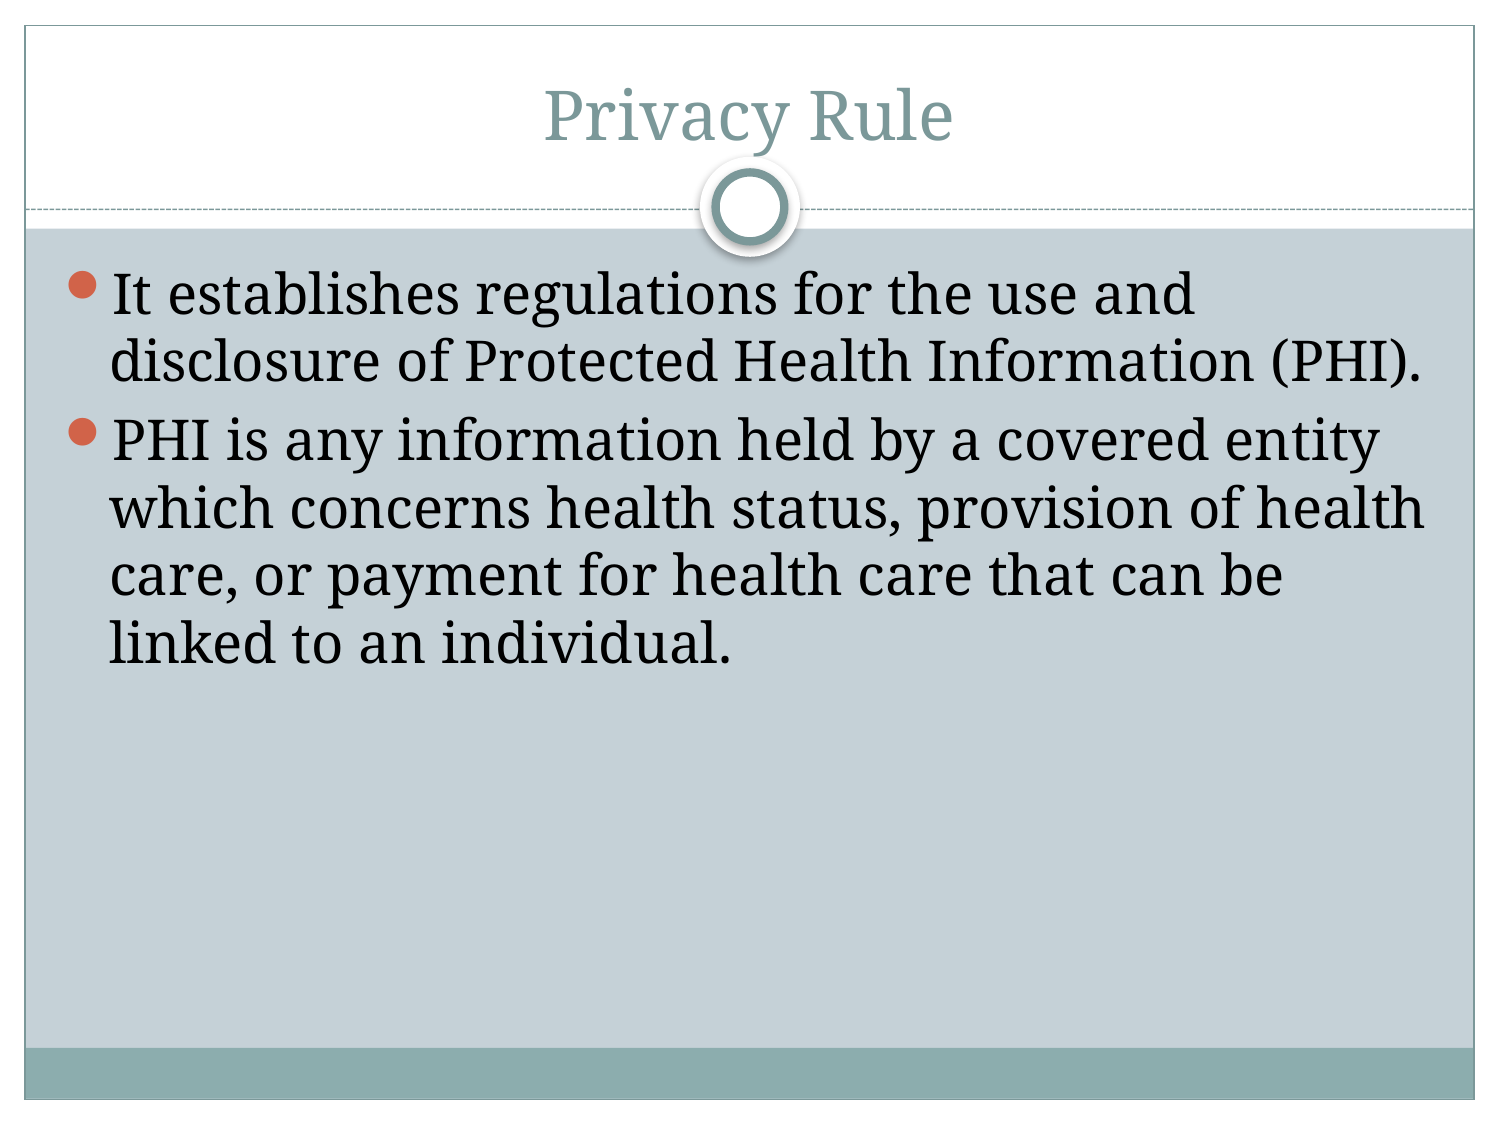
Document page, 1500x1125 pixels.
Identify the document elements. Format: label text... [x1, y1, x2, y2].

title Privacy Rule [49, 37, 1450, 163]
list It establishes regulations for the use and disclosure of Protected Health Information (PHI). PHI is any information held by a covered entity which concerns health status, provision of health care, or payment for health care that can be linked to an individual. [49, 250, 1445, 1001]
